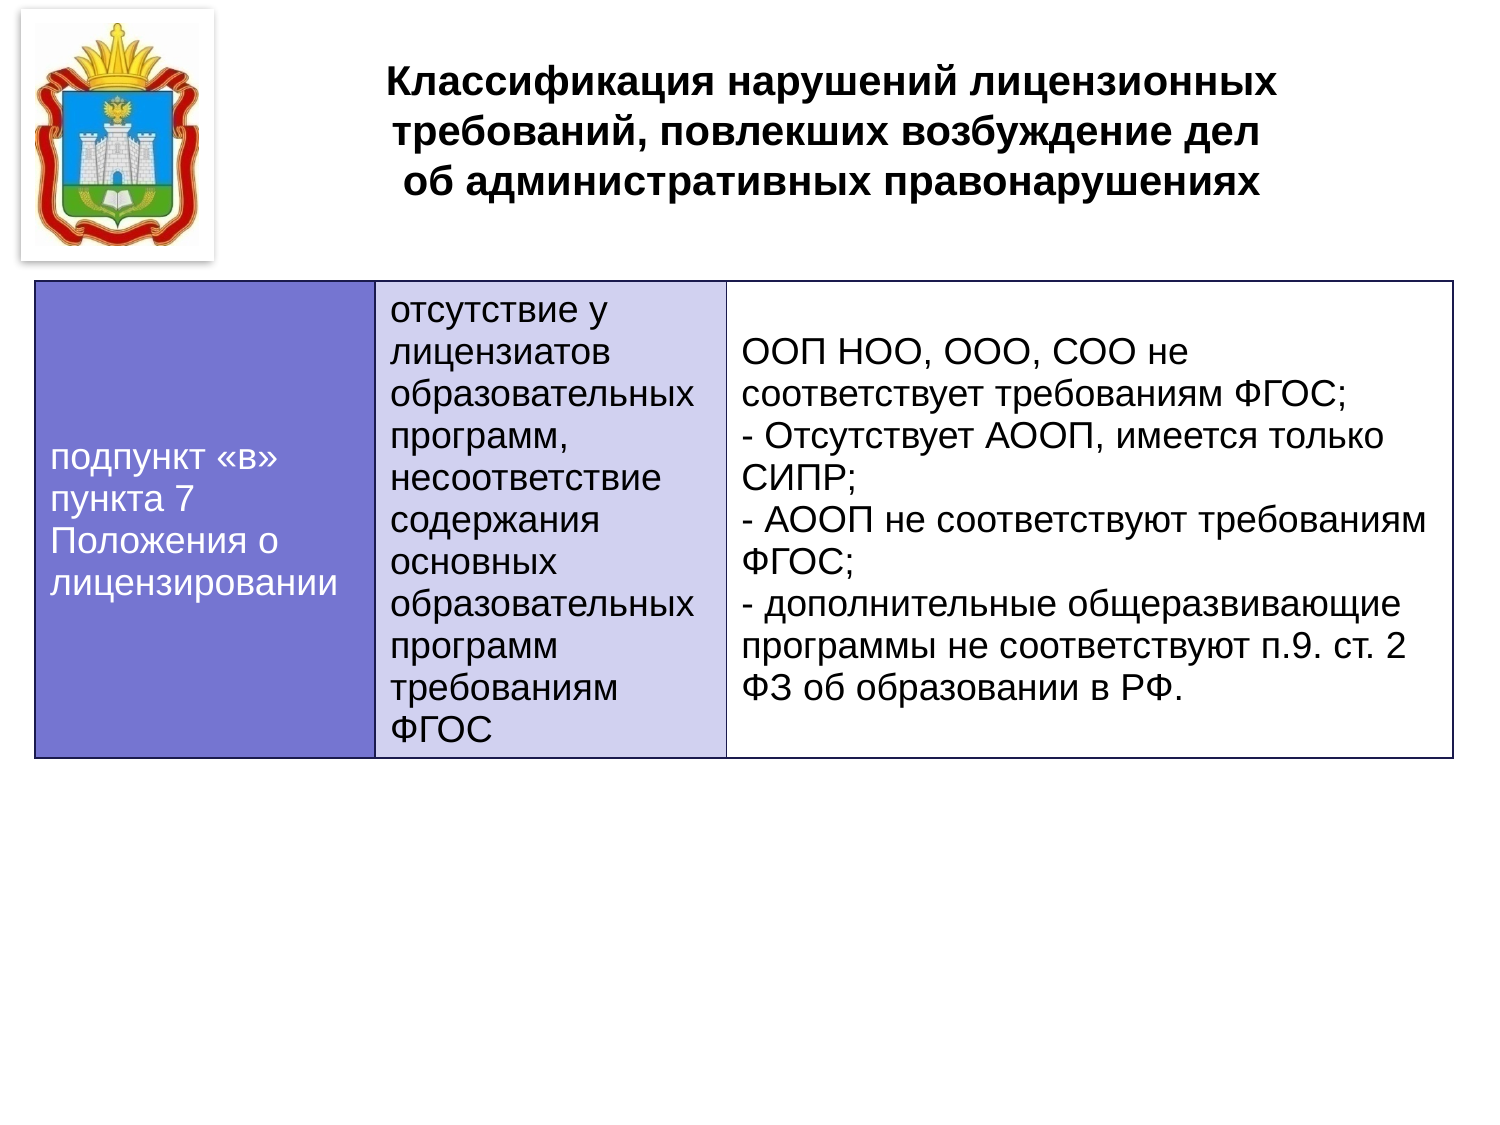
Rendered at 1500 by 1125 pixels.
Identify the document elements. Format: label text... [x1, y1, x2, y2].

title Классификация нарушений лицензионных требований, повлекших возбуждение дел об административных правонарушениях [269, 34, 1395, 223]
table_header подпункт «в» пункта 7 Положения о лицензировании [36, 282, 374, 757]
table_header отсутствие у лицензиатов образовательных программ, несоответствие содержания основных образовательных программ требованиям ФГОС [376, 282, 726, 757]
table_header ООП НОО, ООО, СОО не соответствует требованиям ФГОС; - Отсутствует АООП, имеется только СИПР; - АООП не соответствуют требованиям ФГОС; - дополнительные общеразвивающие программы не соответствуют п.9. ст. 2 ФЗ об образовании в РФ. [727, 282, 1452, 757]
picture [34, 23, 200, 247]
